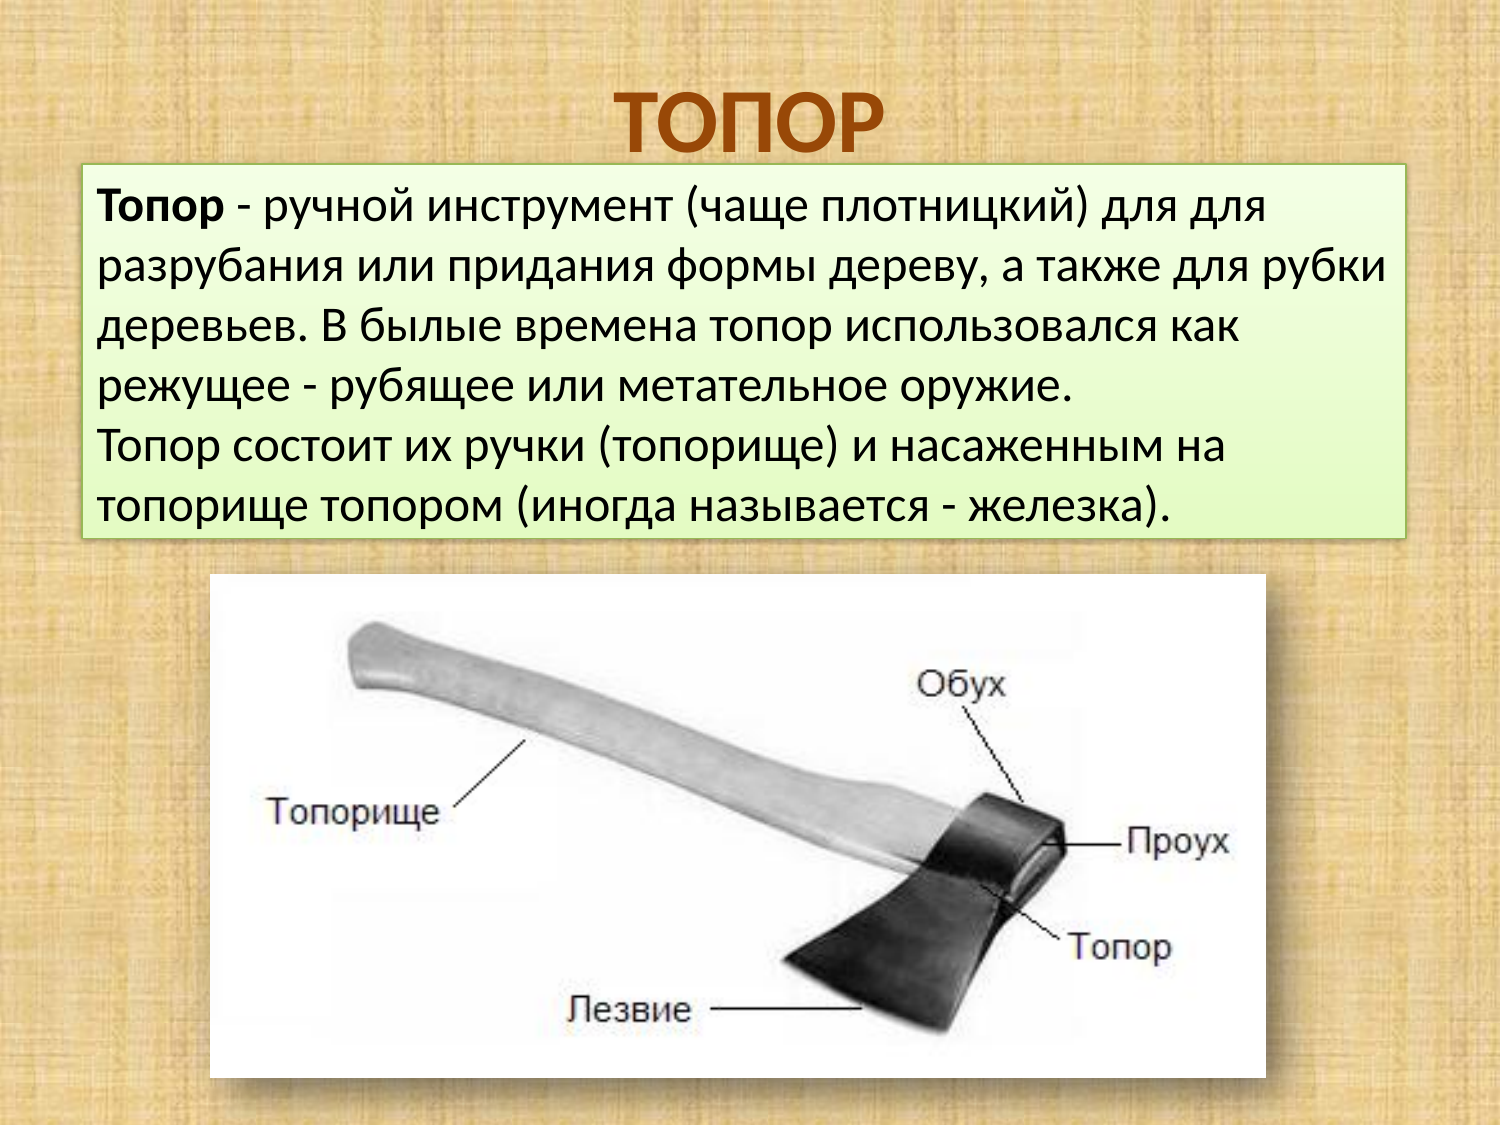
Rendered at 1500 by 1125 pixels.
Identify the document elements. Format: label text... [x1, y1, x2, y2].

text_box Топор - ручной инструмент (чаще плотницкий) для для разрубания или придания формы дереву, а также для рубки деревьев. В былые времена топор использовался как режущее - рубящее или метательное оружие. Топор состоит их ручки (топорище) и насаженным на топорище топором (иногда называется - железка). [81, 163, 1407, 539]
title ТОПОР [75, 45, 1425, 188]
picture [0, 0, 1500, 1125]
